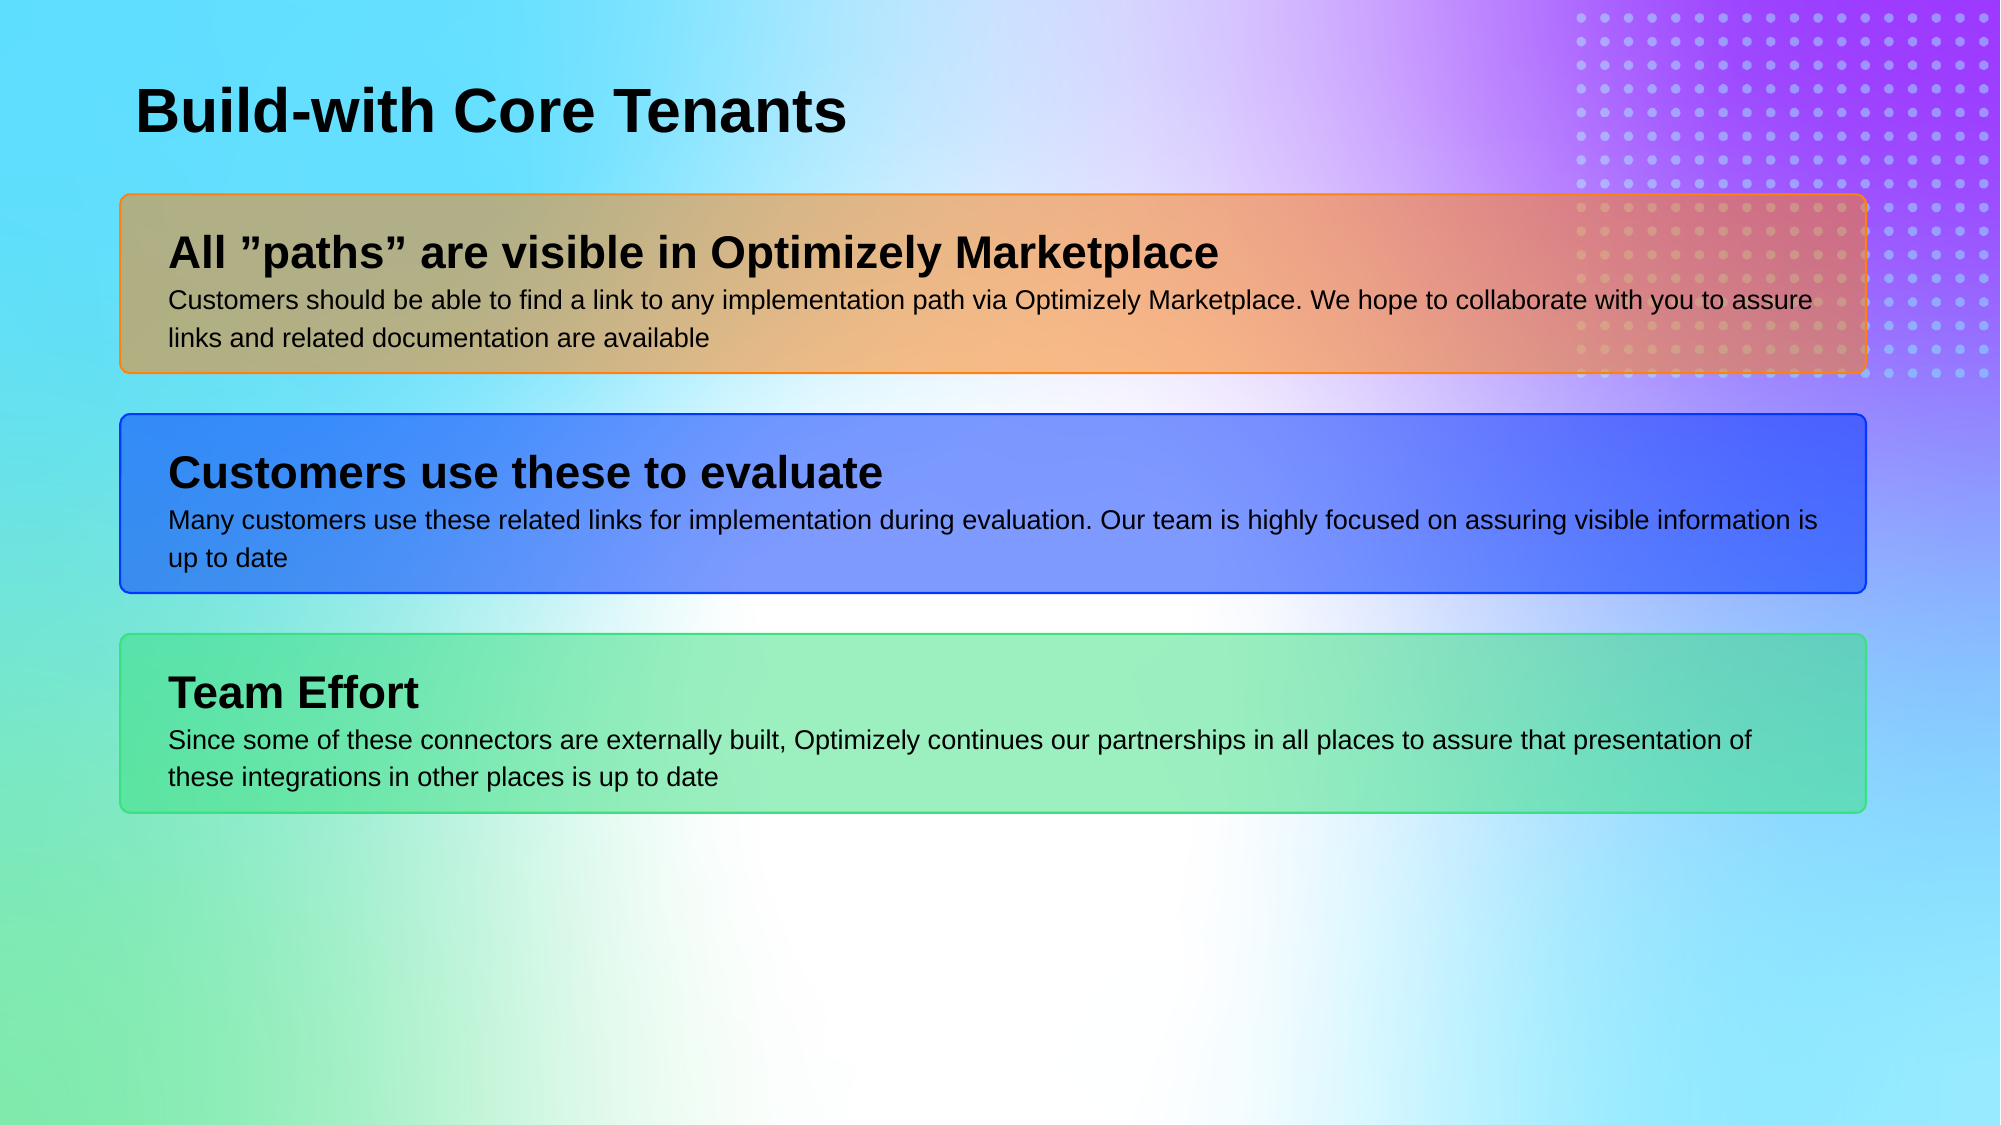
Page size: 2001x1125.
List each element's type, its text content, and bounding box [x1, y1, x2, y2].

text_box Team Effort Since some of these connectors are externally built, Optimizely continues our partnerships in all places to assure that presentation of these integrations in other places is up to date [120, 633, 1867, 813]
text_box Customers use these to evaluate Many customers use these related links for implementation during evaluation. Our team is highly focused on assuring visible information is up to date [120, 414, 1867, 593]
text_box All ”paths” are visible in Optimizely Marketplace Customers should be able to find a link to any implementation path via Optimizely Marketplace. We hope to collaborate with you to assure links and related documentation are available [120, 194, 1867, 374]
text_box Build-with Core Tenants [120, 71, 1836, 168]
picture [0, 0, 2000, 1125]
